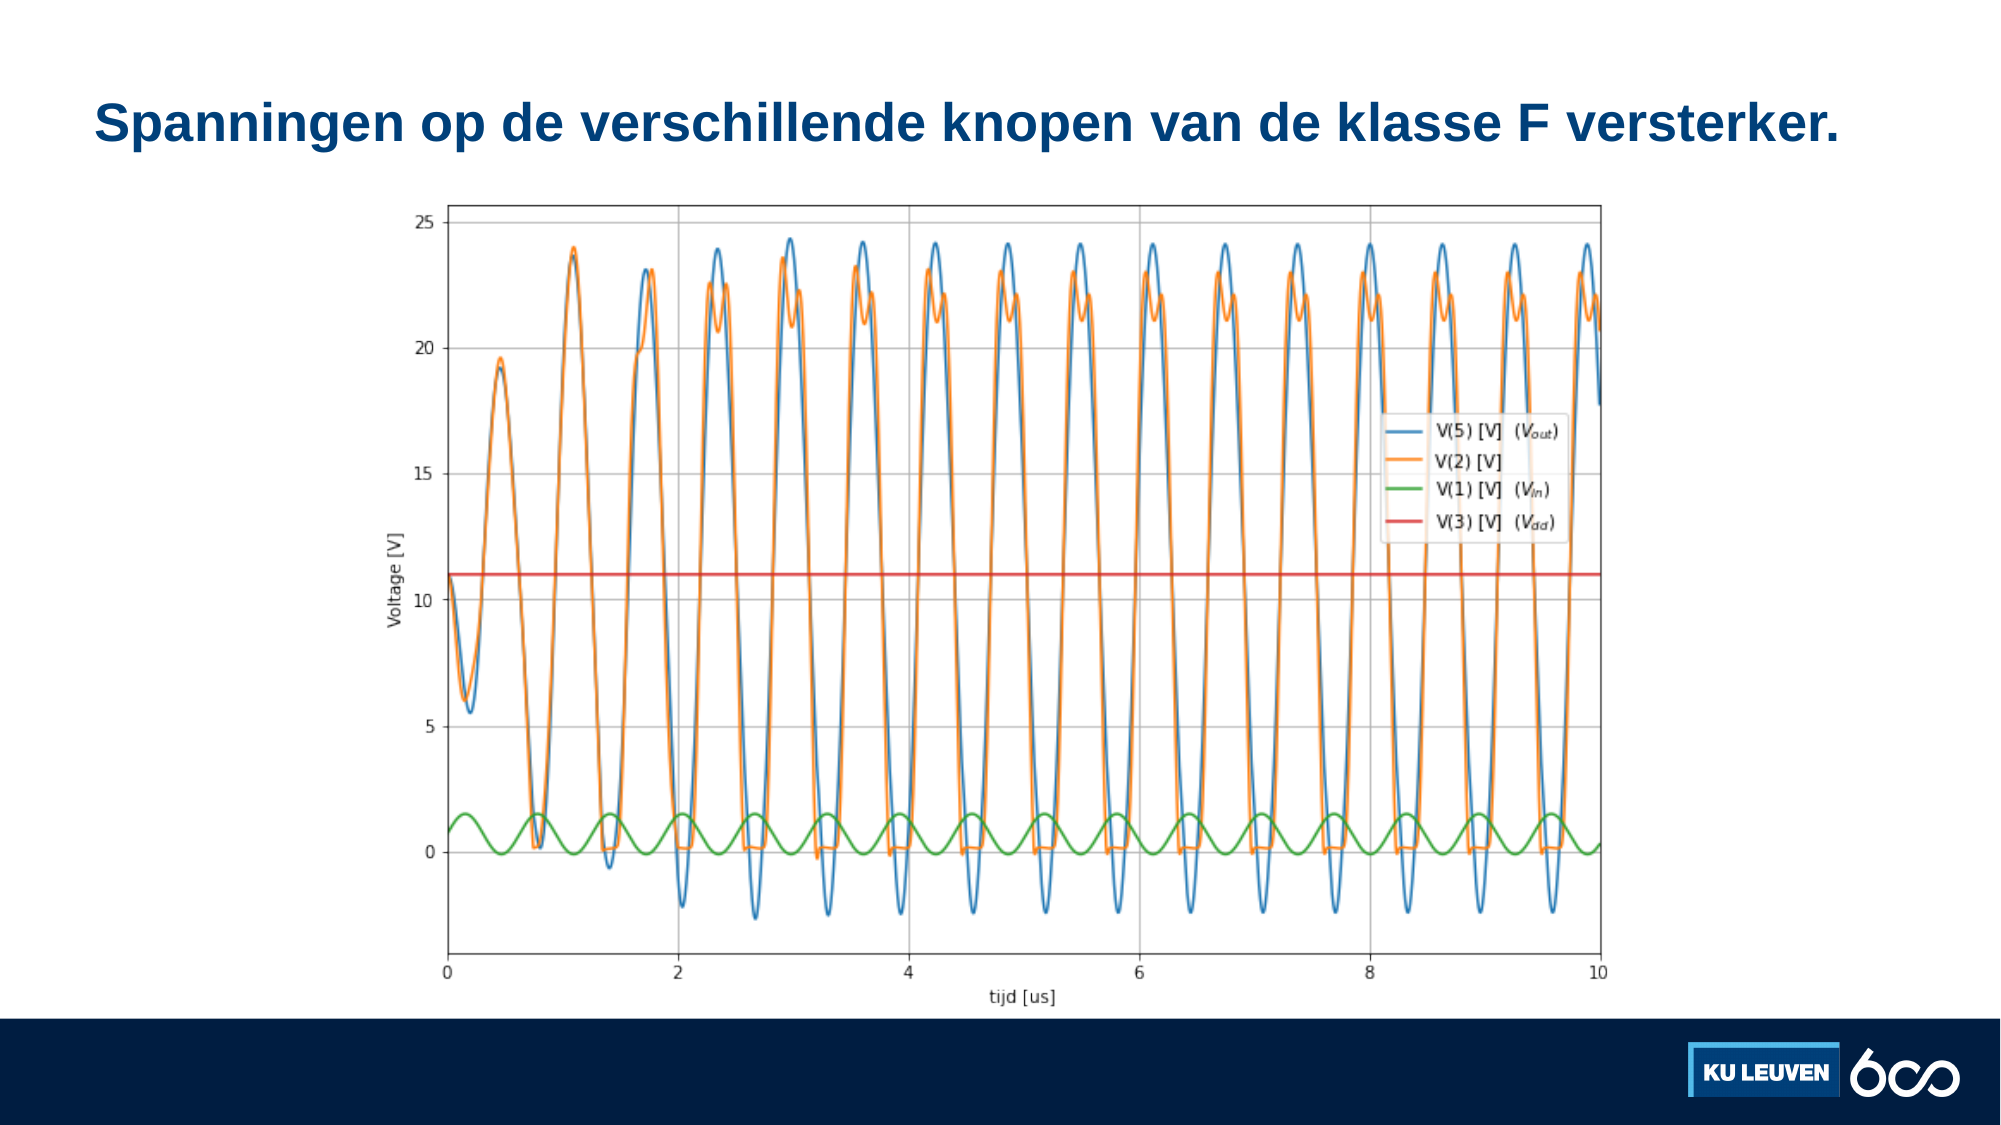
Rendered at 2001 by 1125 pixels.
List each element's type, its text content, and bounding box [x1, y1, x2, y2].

picture [377, 193, 1623, 1019]
title Spanningen op de verschillende knopen van de klasse F versterker. [94, 94, 1900, 186]
picture [1688, 1042, 1960, 1097]
